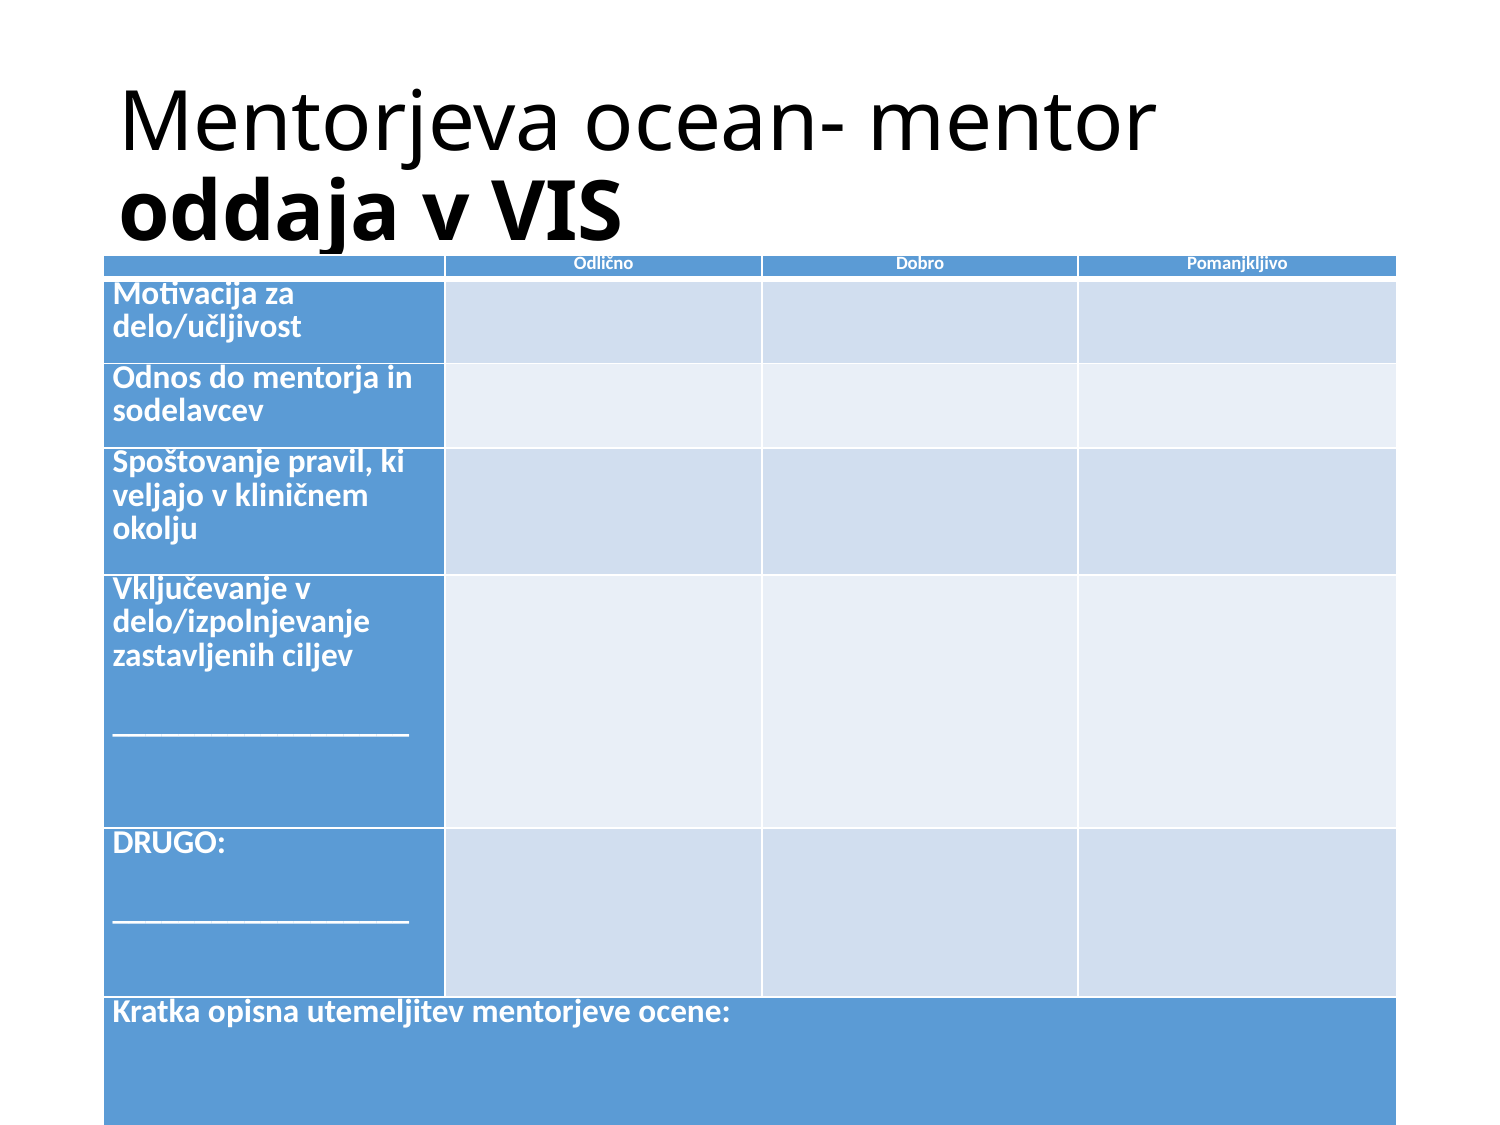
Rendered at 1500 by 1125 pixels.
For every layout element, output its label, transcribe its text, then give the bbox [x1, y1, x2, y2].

table_cell [446, 282, 761, 363]
table_cell [446, 829, 761, 996]
table_cell [1079, 829, 1396, 996]
table_cell Motivacija za delo/učljivost [104, 282, 444, 363]
table_cell [763, 364, 1077, 447]
title Mentorjeva ocean- mentor oddaja v VIS [103, 59, 1397, 254]
table_cell [1079, 576, 1396, 827]
table_cell Vključevanje v delo/izpolnjevanje zastavljenih ciljev __________________ [104, 576, 444, 827]
table_cell [763, 829, 1077, 996]
table_cell Kratka opisna utemeljitev mentorjeve ocene: [104, 998, 1396, 1125]
table_cell [763, 576, 1077, 827]
table_cell [446, 449, 761, 574]
table_cell [446, 364, 761, 447]
table_cell Spoštovanje pravil, ki veljajo v kliničnem okolju [104, 449, 444, 574]
table_header [104, 256, 444, 276]
table_header Dobro [763, 256, 1077, 276]
table_header Pomanjkljivo [1079, 256, 1396, 276]
table_cell [1079, 364, 1396, 447]
table_cell Odnos do mentorja in sodelavcev [104, 364, 444, 447]
table_cell [763, 449, 1077, 574]
table_header Odlično [446, 256, 761, 276]
table_cell DRUGO: __________________ [104, 829, 444, 996]
table_cell [1079, 282, 1396, 363]
table_cell [446, 576, 761, 827]
table_cell [763, 282, 1077, 363]
table_cell [1079, 449, 1396, 574]
